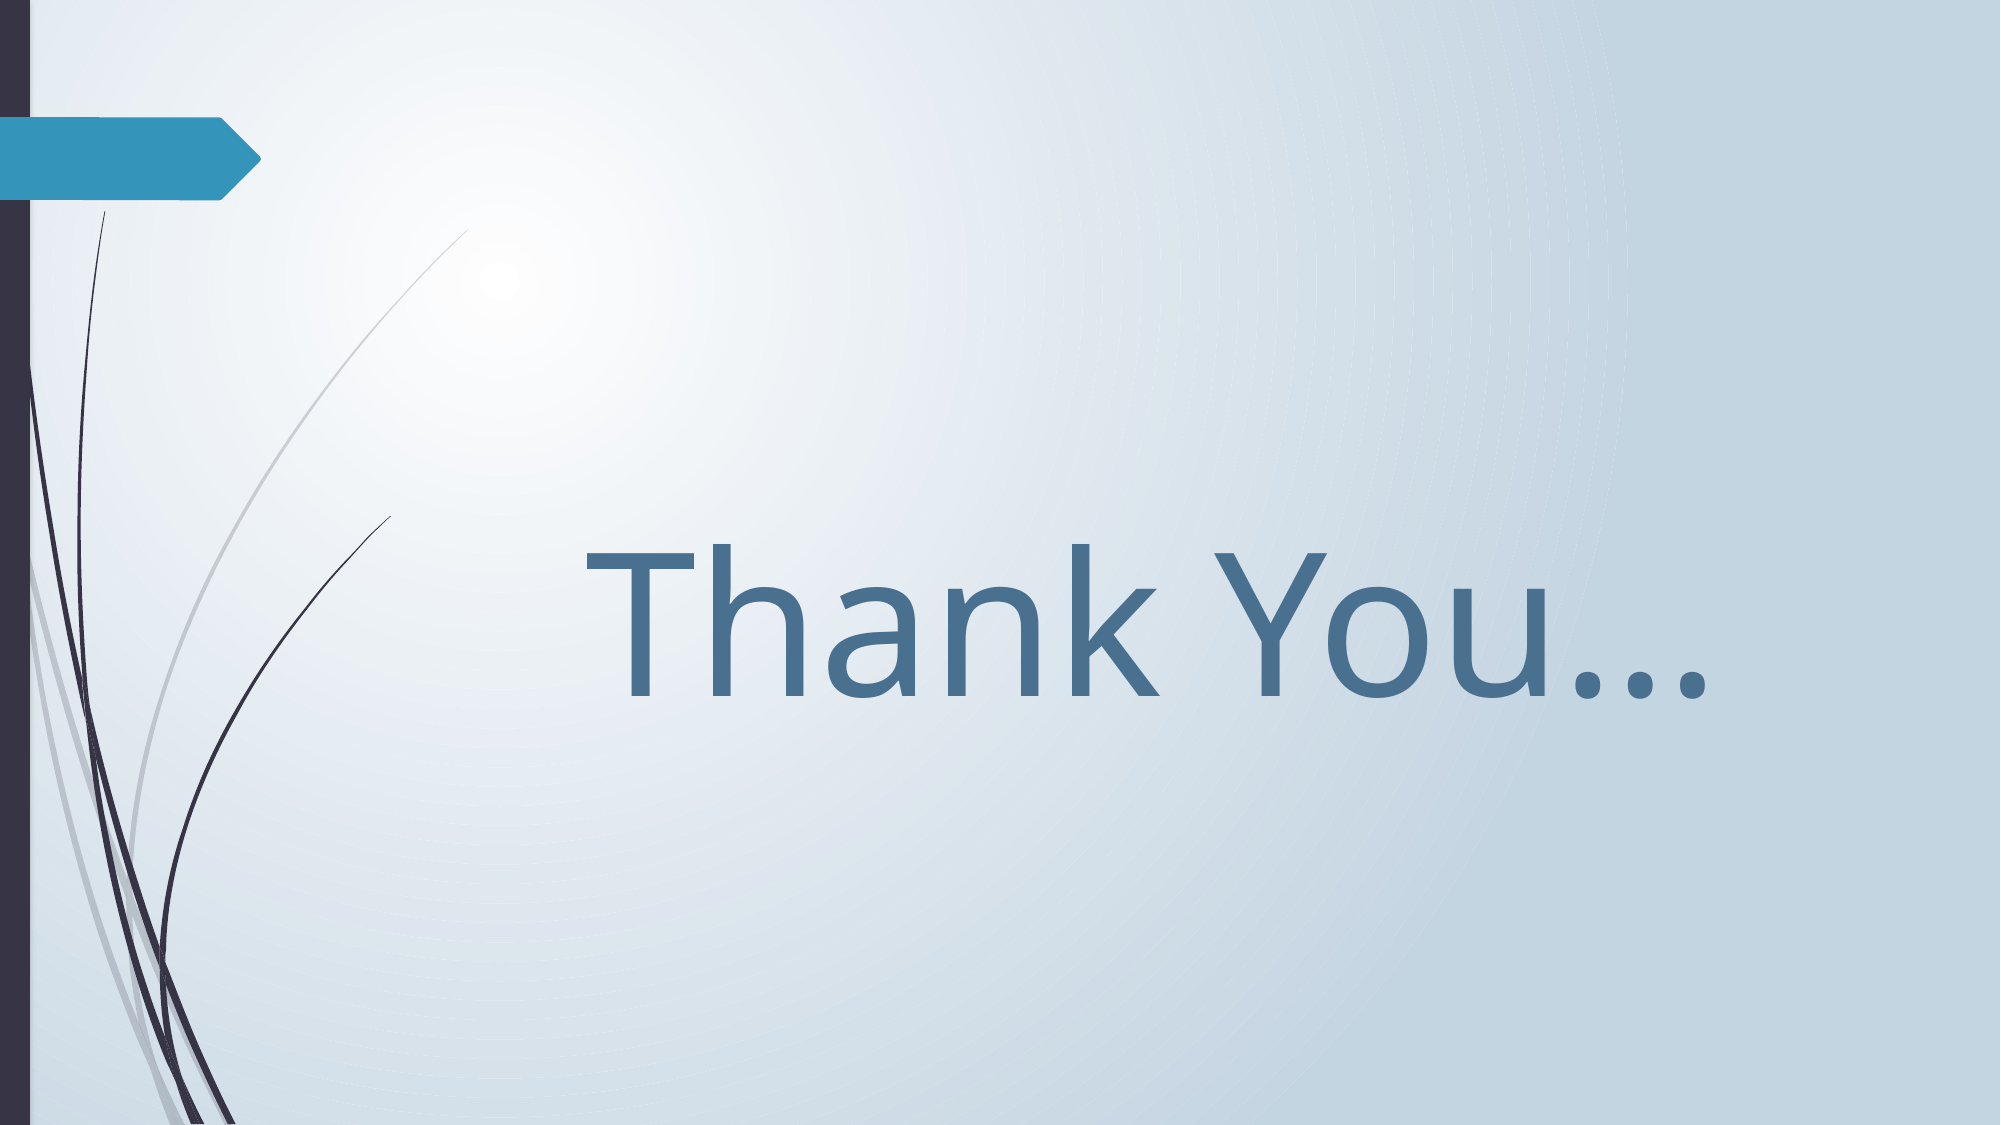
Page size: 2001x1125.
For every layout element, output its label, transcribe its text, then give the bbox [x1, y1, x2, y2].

text_box Thank You… [570, 489, 1933, 745]
